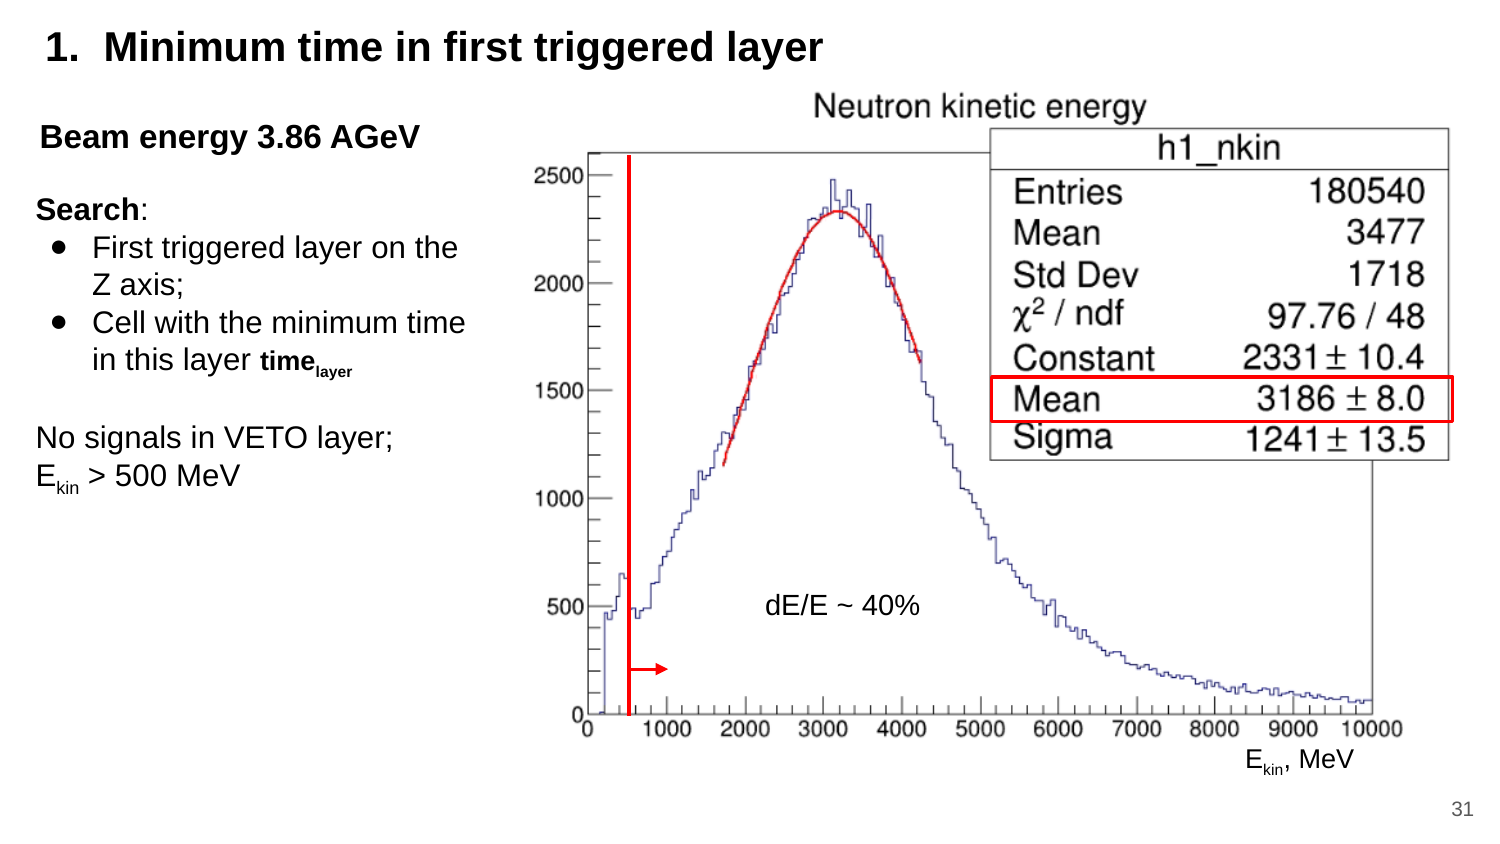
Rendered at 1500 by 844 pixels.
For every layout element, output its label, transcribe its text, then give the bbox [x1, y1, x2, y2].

picture [516, 88, 1454, 767]
slide_number 31 [1151, 785, 1490, 831]
text_box Ekin, MeV [1245, 774, 1396, 779]
text_box Minimum time in first triggered layer [13, 4, 1068, 85]
text_box Beam energy 3.86 AGeV [24, 100, 511, 171]
text_box Search: First triggered layer on the Z axis; Cell with the minimum time in this layer timelayer No signals in VETO layer; Ekin > 500 MeV [24, 178, 480, 509]
